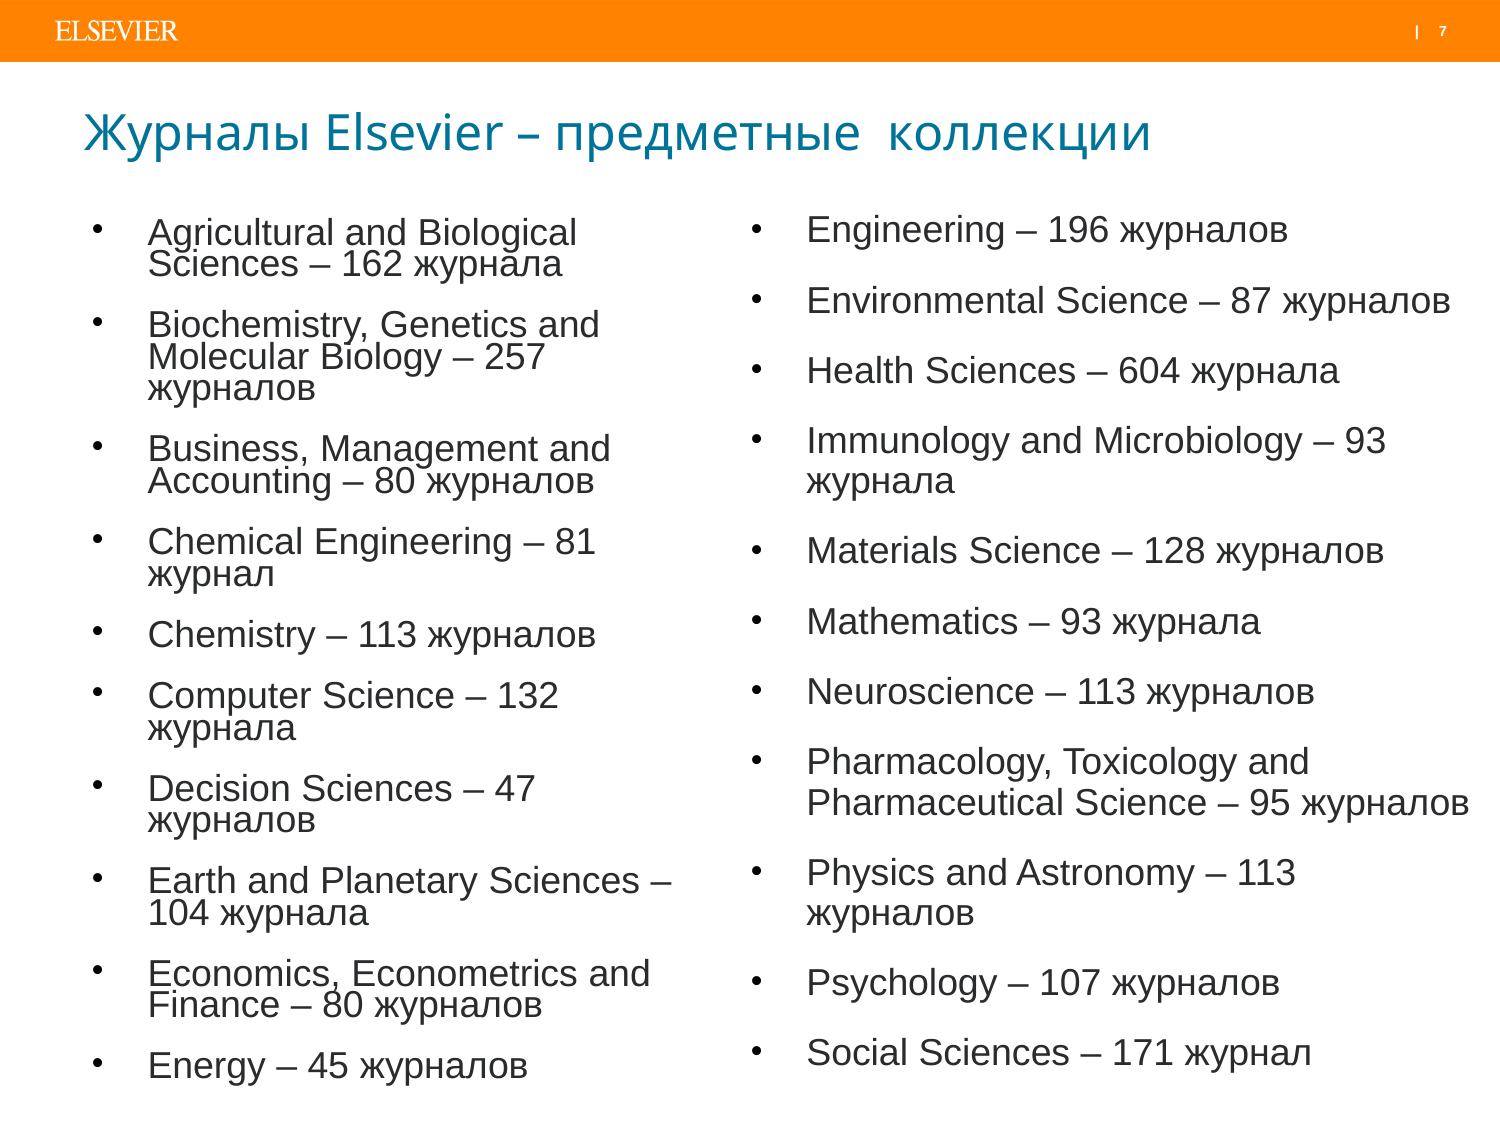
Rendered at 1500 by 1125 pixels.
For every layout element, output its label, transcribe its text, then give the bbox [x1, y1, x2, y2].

picture [0, 0, 1500, 62]
title Журналы Elsevier – предметные коллекции [50, 60, 1341, 173]
list Agricultural and Biological Sciences – 162 журнала Biochemistry, Genetics and Molecular Biology – 257 журналов Business, Management and Accounting – 80 журналов Chemical Engineering – 81 журнал Chemistry – 113 журналов Computer Science – 132 журнала Decision Sciences – 47 журналов Earth and Planetary Sciences – 104 журнала Economics, Econometrics and Finance – 80 журналов Energy – 45 журналов [76, 212, 725, 1100]
text_box Engineering – 196 журналов Environmental Science – 87 журналов Health Sciences – 604 журнала Immunology and Microbiology – 93 журнала Materials Science – 128 журналов Mathematics – 93 журнала Neuroscience – 113 журналов Pharmacology, Toxicology and Pharmaceutical Science – 95 журналов Physics and Astronomy – 113 журналов Psychology – 107 журналов Social Sciences – 171 журнал [750, 199, 1475, 1043]
